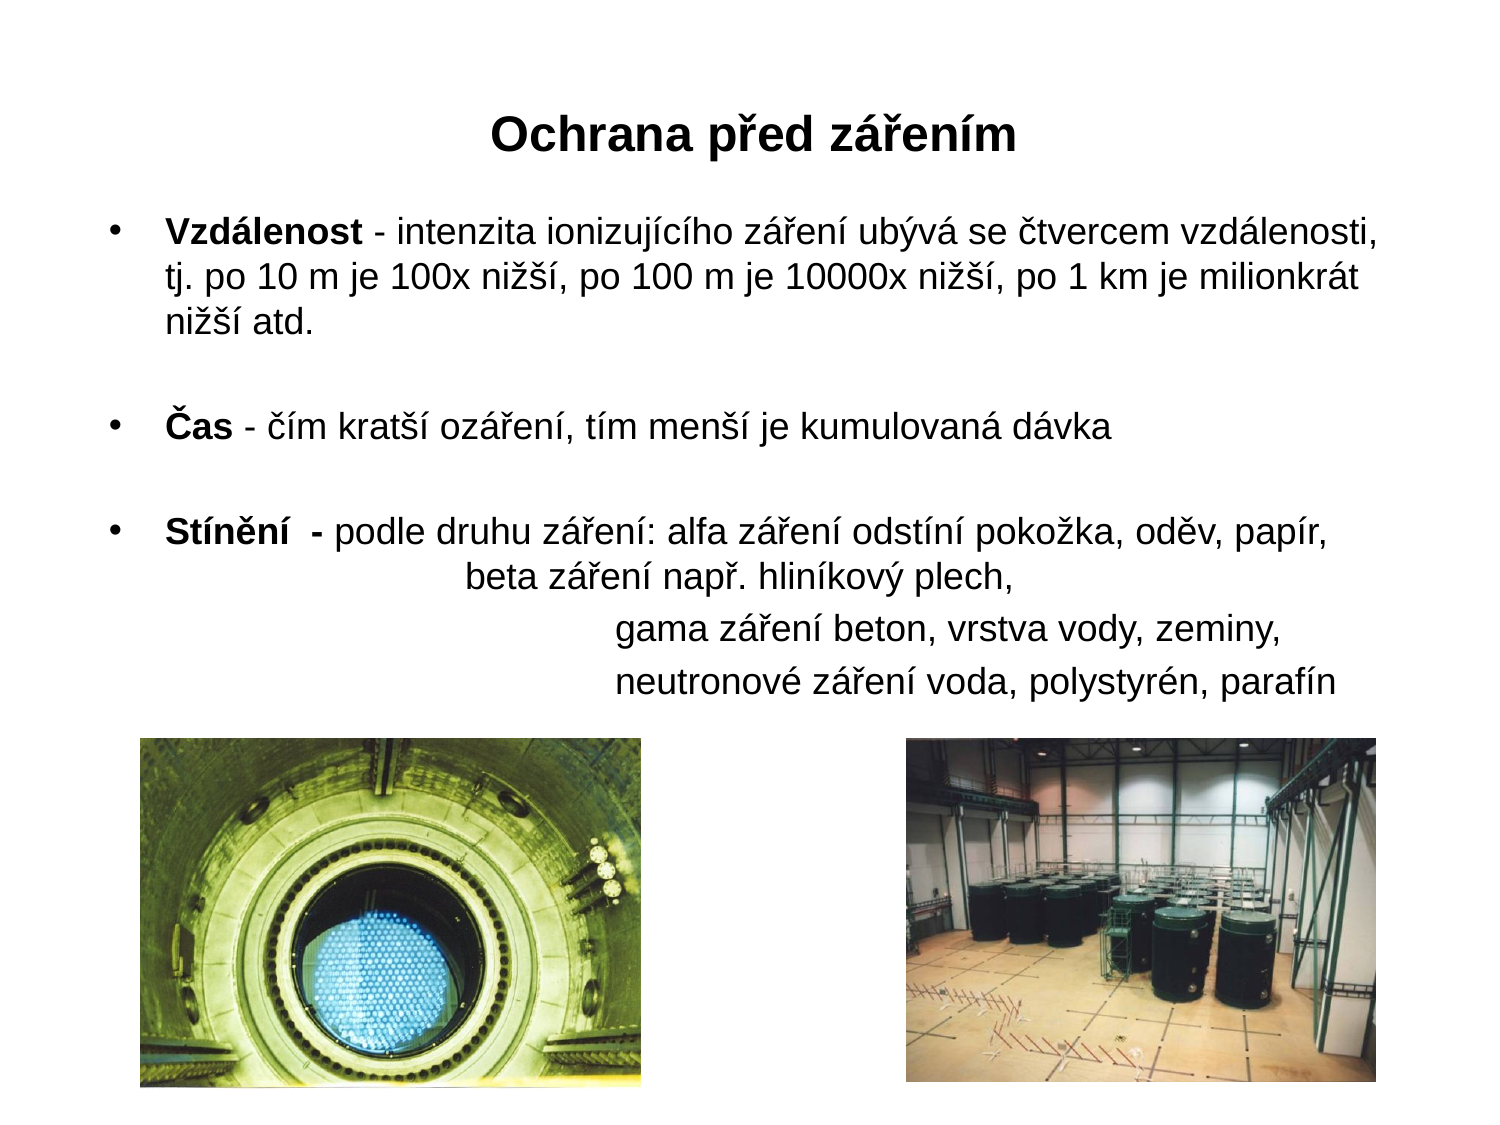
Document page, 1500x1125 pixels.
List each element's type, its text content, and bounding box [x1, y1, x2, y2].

list Vzdálenost - intenzita ionizujícího záření ubývá se čtvercem vzdálenosti, tj. po 10 m je 100x nižší, po 100 m je 10000x nižší, po 1 km je milionkrát nižší atd. Čas - čím kratší ozáření, tím menší je kumulovaná dávka Stínění - podle druhu záření: alfa záření odstíní pokožka, oděv, papír, beta záření např. hliníkový plech, gama záření beton, vrstva vody, zeminy, neutronové záření voda, polystyrén, parafín [93, 199, 1411, 875]
picture [906, 738, 1376, 1083]
picture [140, 738, 642, 1091]
title Ochrana před zářením [117, 93, 1393, 170]
